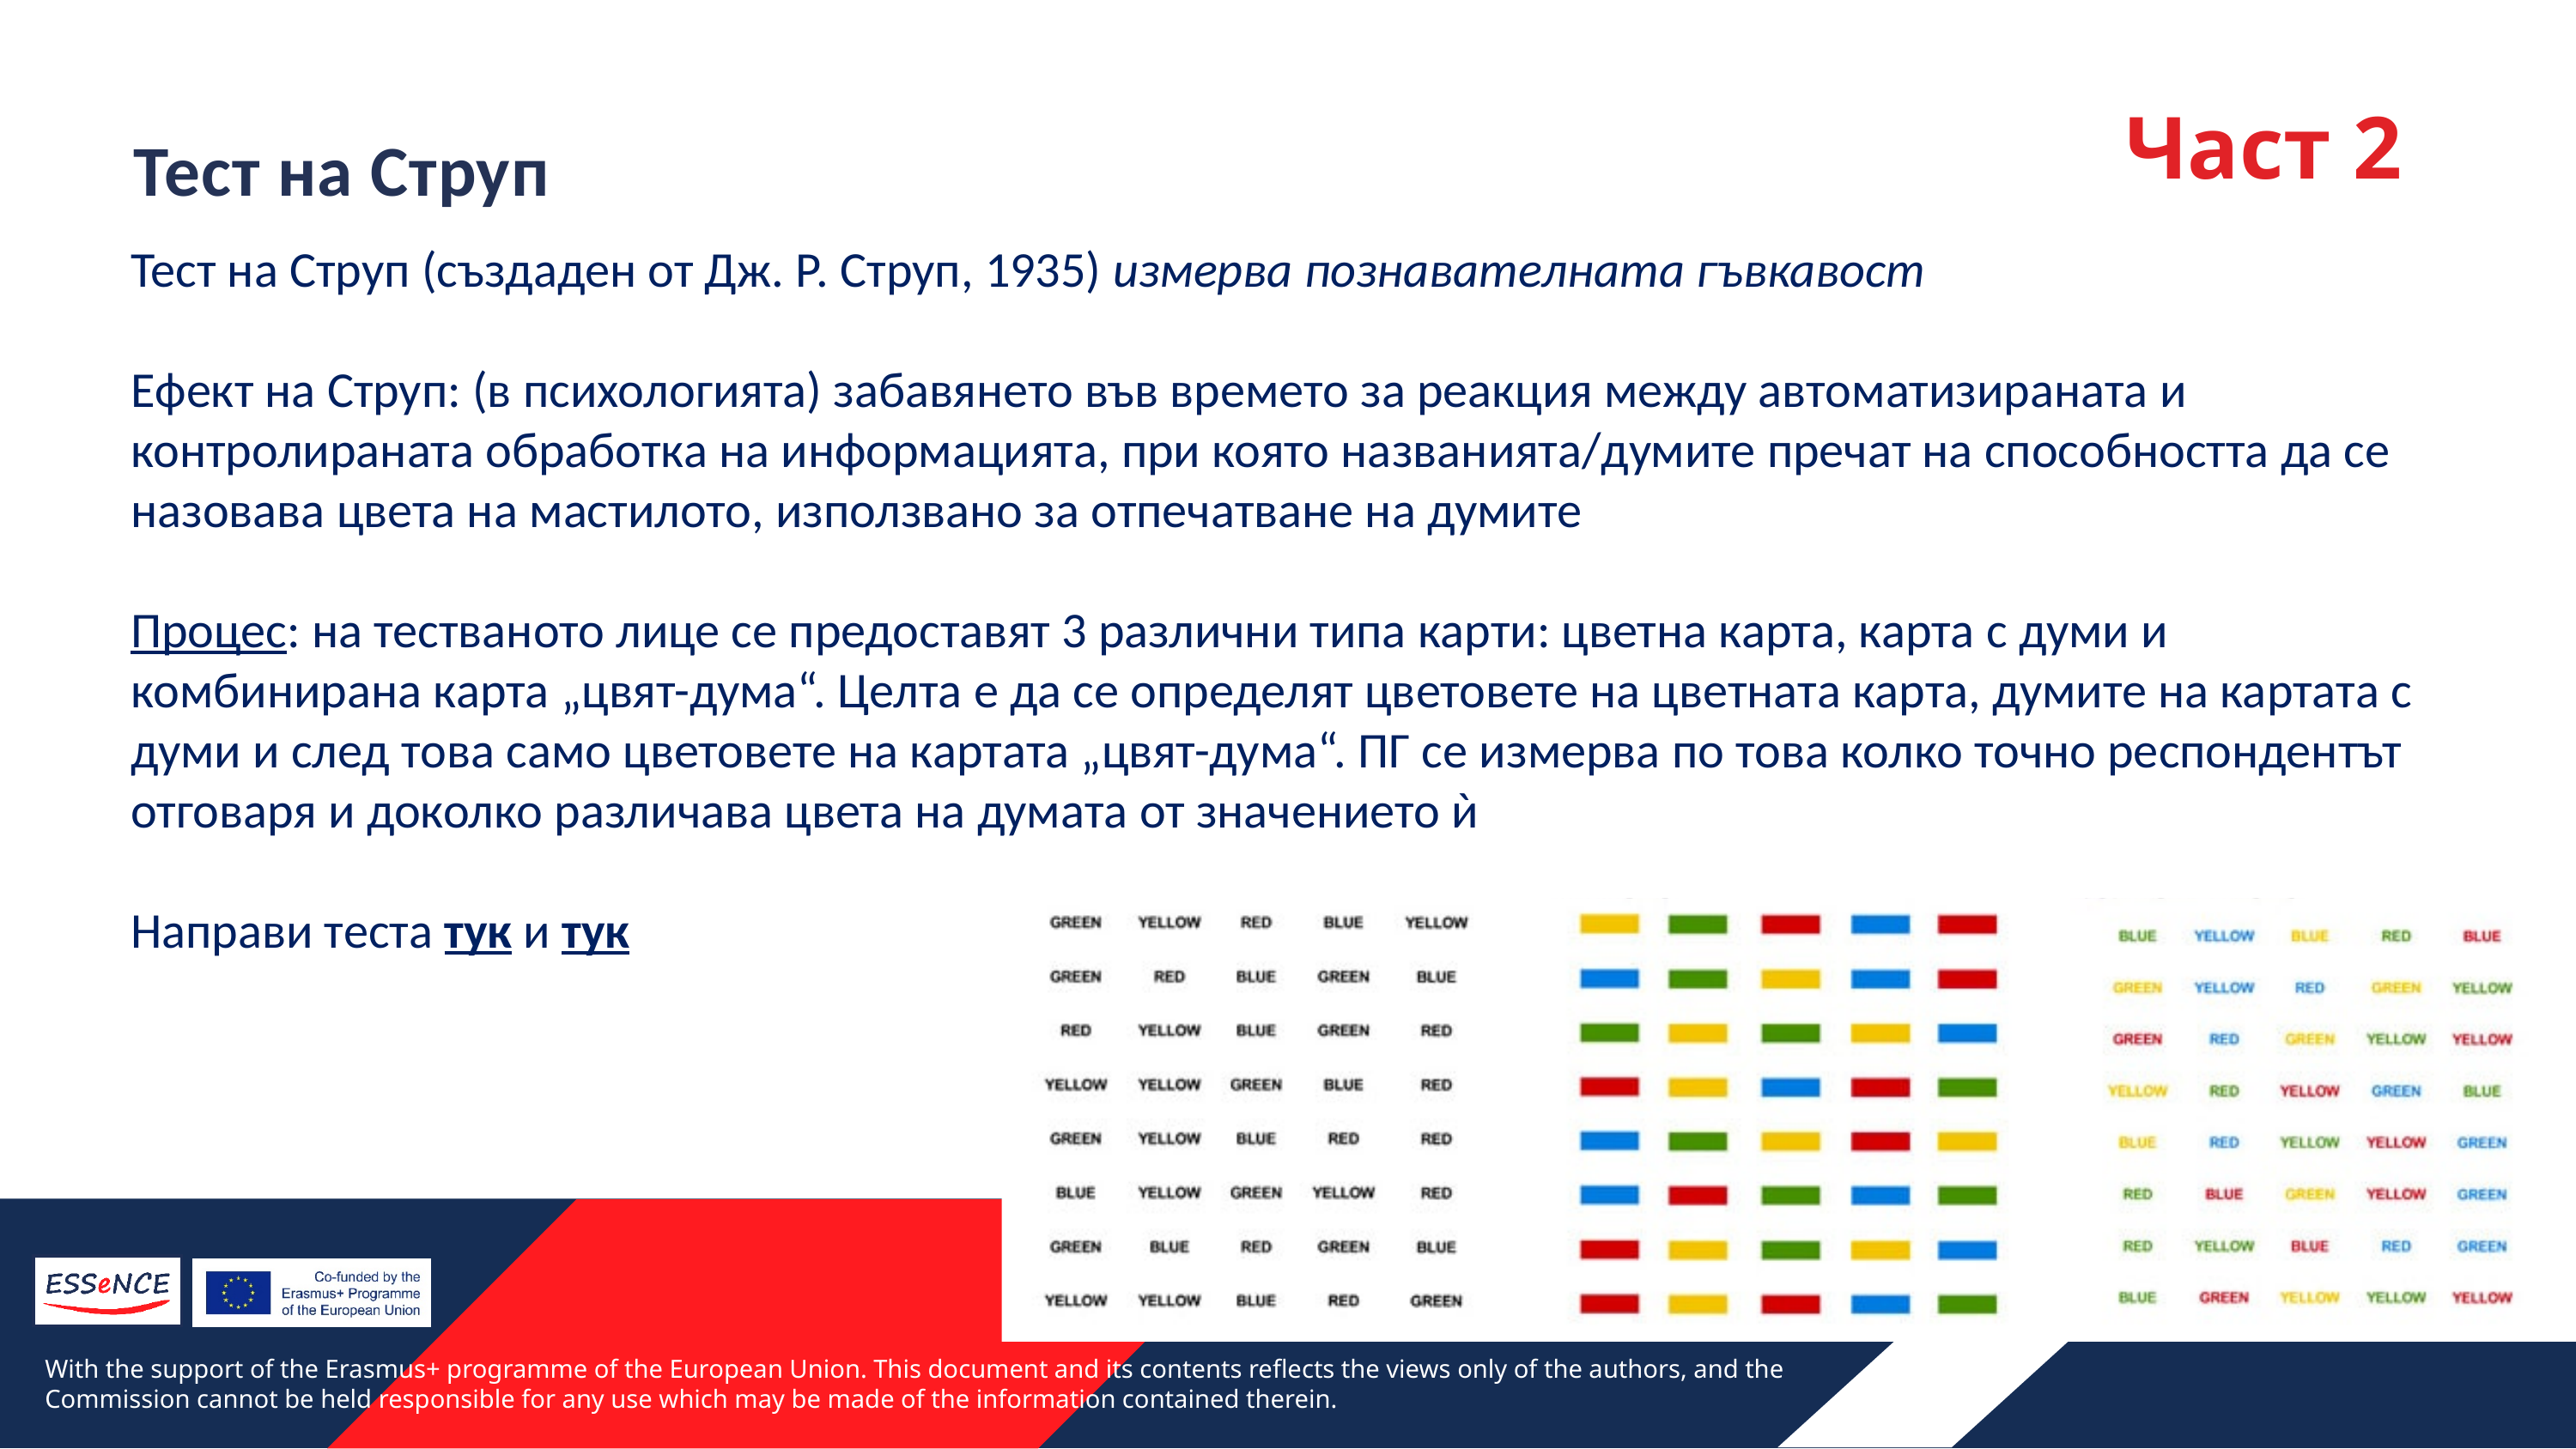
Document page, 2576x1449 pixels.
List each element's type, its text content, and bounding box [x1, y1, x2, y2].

text_box Тест на Струп [131, 122, 2072, 210]
picture [1001, 898, 2576, 1342]
text_box Тест на Струп (създаден от Дж. Р. Струп, 1935) измерва познавателната гъвкавост Ефект на Струп: (в психологията) забавянето във времето за реакция между автоматизираната и контролираната обработка на информацията, при която названията/думите пречат на способността да се назовава цвета на мастилото, използвано за отпечатване на думите Процес: на тестваното лице се предоставят 3 различни типа карти: цветна карта, карта с думи и комбинирана карта „цвят-дума“. Целта е да се определят цветовете на цветната карта, думите на картата с думи и след това само цветовете на картата „цвят-дума“. ПГ се измерва по това колко точно респондентът отговаря и доколко различава цвета на думата от значението ѝ Направи теста тук и тук [118, 230, 2480, 965]
text_box Част 2 [2124, 91, 2515, 197]
picture [192, 1258, 431, 1328]
picture [32, 1254, 183, 1328]
text_box With the support of the Erasmus+ programme of the European Union. This document and its contents reflects the views only of the authors, and the Commission cannot be held responsible for any use which may be made of the information contained therein. [32, 1346, 1803, 1420]
